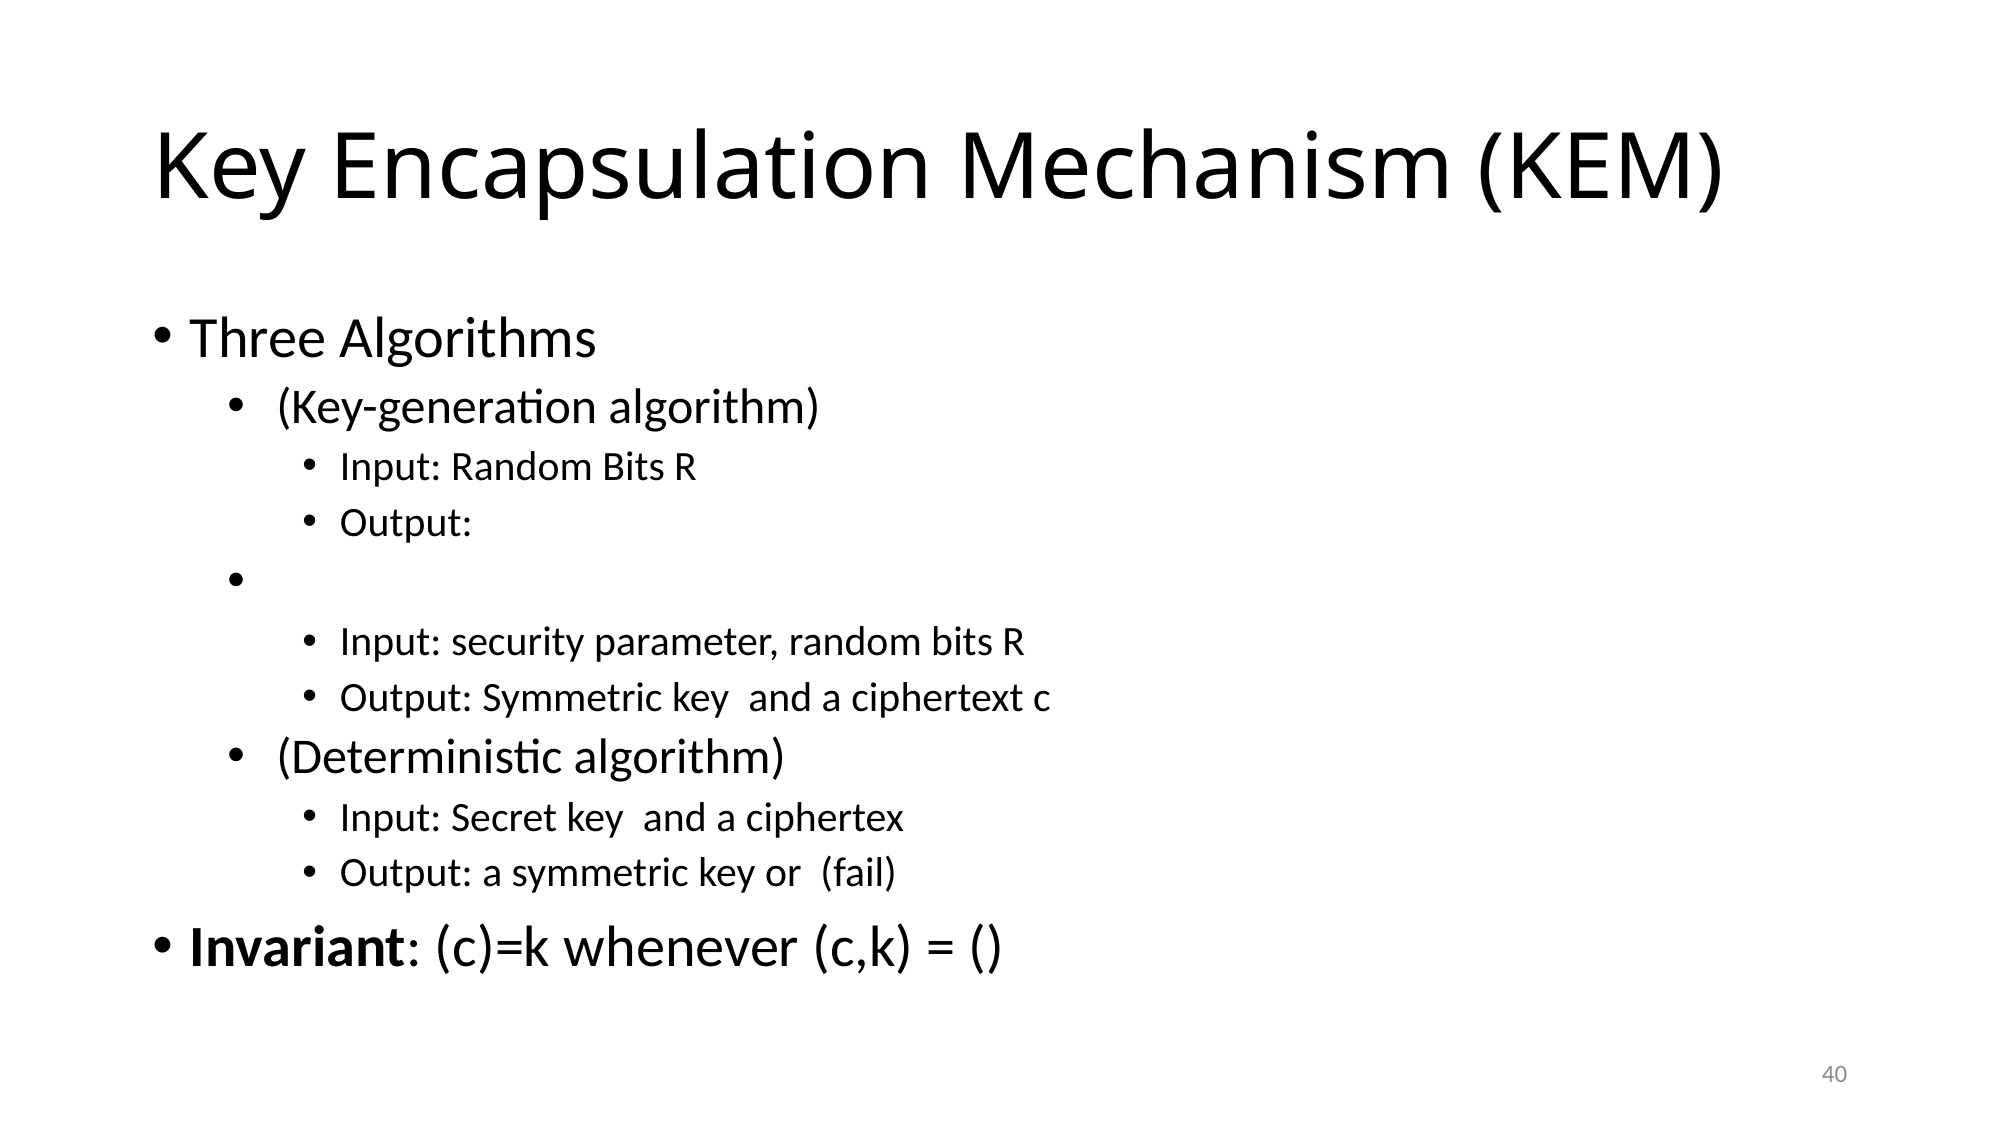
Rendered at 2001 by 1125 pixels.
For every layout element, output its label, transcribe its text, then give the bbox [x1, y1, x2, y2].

slide_number 40 [1412, 1042, 1863, 1103]
title Key Encapsulation Mechanism (KEM) [137, 59, 1863, 278]
